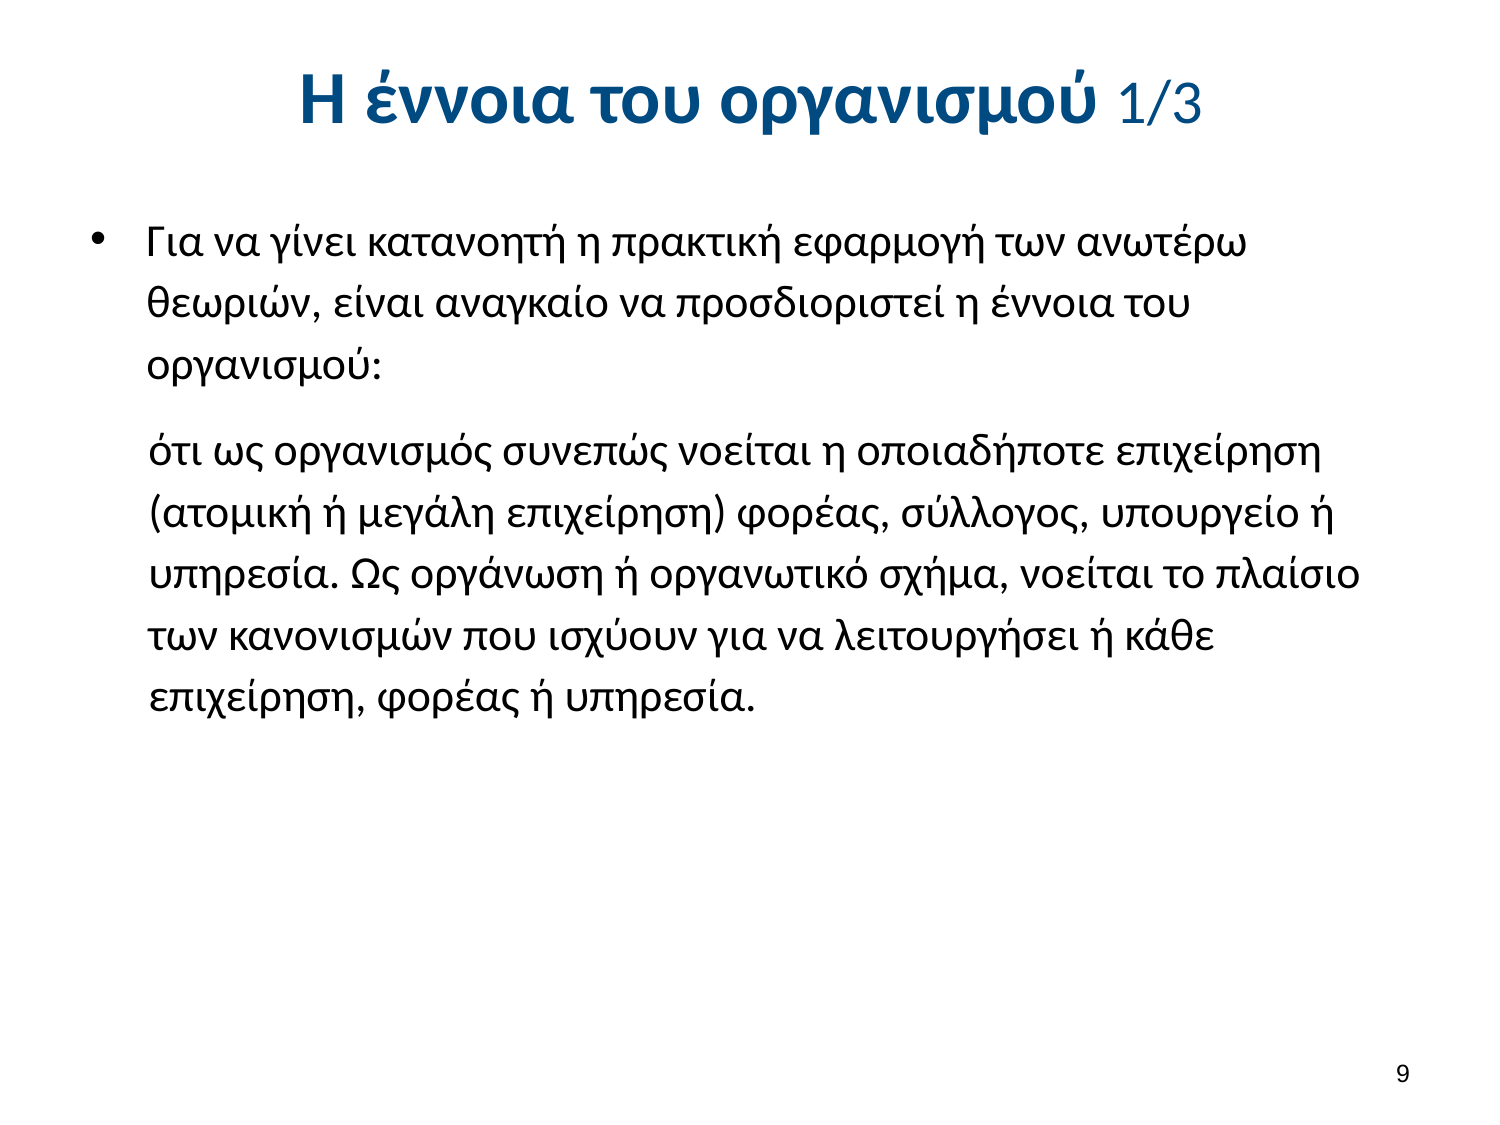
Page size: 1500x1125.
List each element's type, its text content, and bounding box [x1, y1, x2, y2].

title H έννοια του οργανισμού 1/3 [76, 19, 1427, 169]
list Για να γίνει κατανοητή η πρακτική εφαρμογή των ανωτέρω θεωριών, είναι αναγκαίο να προσδιοριστεί η έννοια του οργανισμού: ότι ως οργανισμός συνεπώς νοείται η οποιαδήποτε επιχείρηση (ατομική ή μεγάλη επιχείρηση) φορέας, σύλλογος, υπουργείο ή υπηρεσία. Ως οργάνωση ή οργανωτικό σχήμα, νοείται το πλαίσιο των κανονισμών που ισχύουν για να λειτουργήσει ή κάθε επιχείρηση, φορέας ή υπηρεσία. [75, 196, 1425, 1024]
slide_number 8 [1074, 1042, 1425, 1103]
